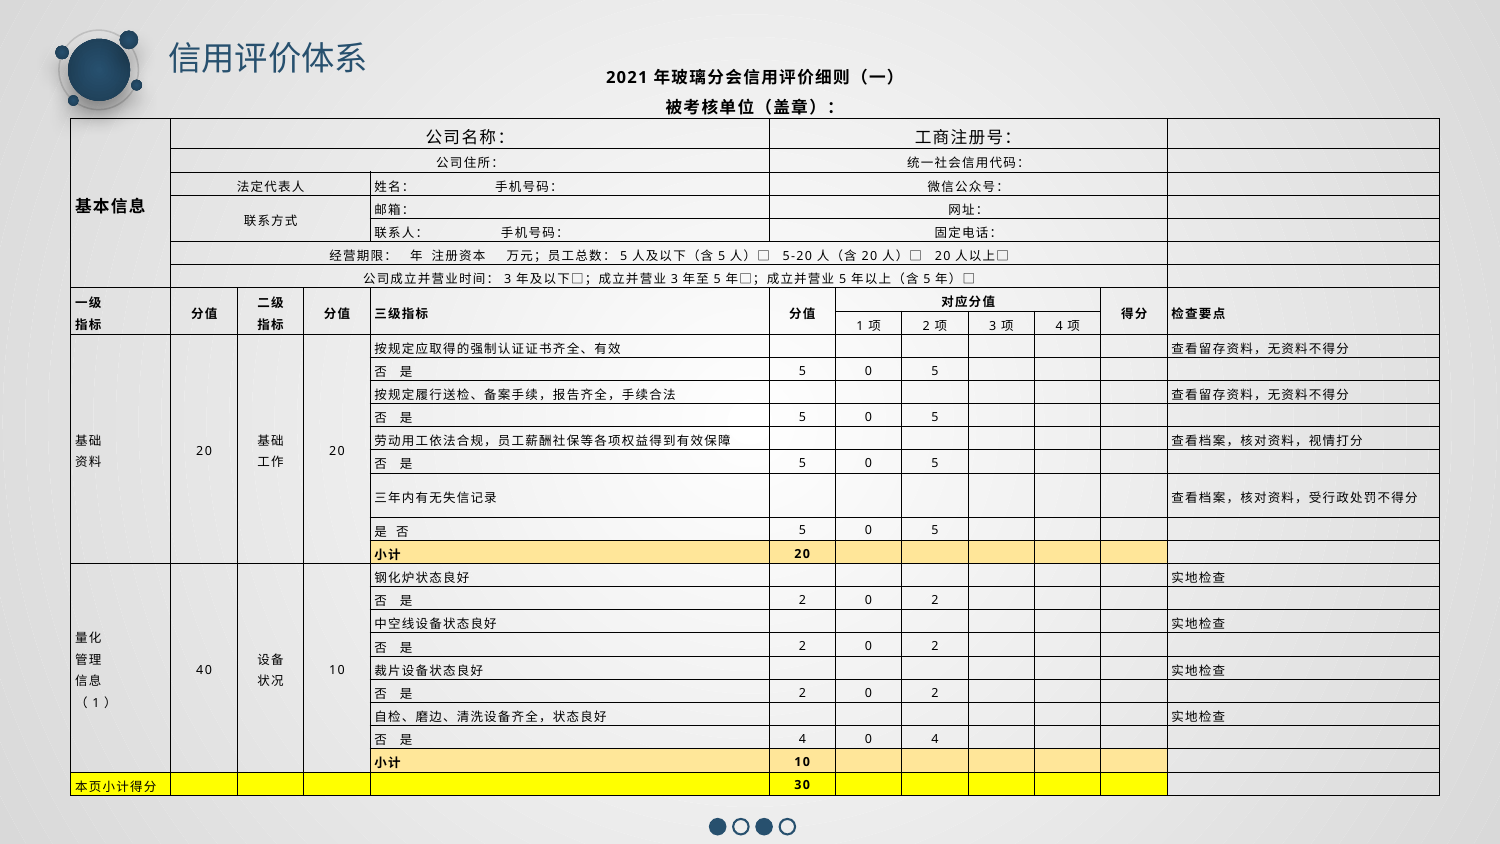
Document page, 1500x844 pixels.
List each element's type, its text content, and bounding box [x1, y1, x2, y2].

table_cell 实地检查 [1168, 657, 1439, 679]
table_cell 0 [836, 633, 901, 656]
table_cell 小计 [371, 541, 769, 563]
table_cell 2 [770, 587, 835, 609]
table_cell [1101, 541, 1167, 563]
table_cell [969, 450, 1034, 473]
table_cell 固定电话： [770, 219, 1167, 241]
table_cell [1168, 541, 1439, 563]
table_cell [1101, 518, 1167, 540]
table_cell [836, 427, 901, 449]
table_cell 0 [836, 518, 901, 540]
table_cell [836, 381, 901, 403]
table_cell [1168, 265, 1439, 287]
table_cell [836, 335, 901, 357]
table_cell [304, 773, 370, 795]
table_cell [969, 610, 1034, 632]
table_cell [1035, 749, 1100, 772]
table_cell [1101, 474, 1167, 517]
table_cell [836, 541, 901, 563]
table_cell 否 是 [371, 404, 769, 426]
table_cell 基础 工作 [238, 335, 303, 563]
table_cell [836, 657, 901, 679]
table_cell 分值 [304, 288, 370, 334]
table_cell [1168, 450, 1439, 473]
table_cell 姓名： 手机号码： [371, 173, 769, 195]
table_cell [1035, 381, 1100, 403]
table_cell 2项 [902, 312, 968, 334]
table_cell 是 否 [371, 518, 769, 540]
table_cell [969, 773, 1034, 795]
table_cell [1168, 404, 1439, 426]
table_header 2021年玻璃分会信用评价细则（一） [71, 58, 1439, 89]
table_cell [969, 703, 1034, 725]
table_cell [1168, 518, 1439, 540]
table_cell 4项 [1035, 312, 1100, 334]
table_cell 40 [171, 564, 237, 772]
table_cell 0 [836, 587, 901, 609]
table_cell 5 [770, 358, 835, 380]
table_cell [770, 610, 835, 632]
table_cell [969, 587, 1034, 609]
table_cell [1101, 381, 1167, 403]
table_cell 5 [770, 450, 835, 473]
table_cell [902, 335, 968, 357]
table_cell [1168, 633, 1439, 656]
table_cell 钢化炉状态良好 [371, 564, 769, 586]
table_cell 微信公众号： [770, 173, 1167, 195]
table_cell 3项 [969, 312, 1034, 334]
table_cell [969, 680, 1034, 702]
table_cell [1168, 219, 1439, 241]
table_cell [1101, 680, 1167, 702]
table_cell 联系方式 [171, 196, 370, 241]
table_cell [1101, 450, 1167, 473]
table_cell [1101, 358, 1167, 380]
table_cell [969, 474, 1034, 517]
table_cell [969, 726, 1034, 748]
table_cell [1101, 564, 1167, 586]
table_cell [1168, 587, 1439, 609]
table_cell 基础 资料 [71, 335, 170, 563]
table_cell [1101, 633, 1167, 656]
table_cell [902, 657, 968, 679]
table_cell 对应分值 [836, 288, 1100, 311]
table_cell 法定代表人 [171, 173, 370, 195]
table_cell 公司成立并营业时间：3年及以下□；成立并营业3年至5年□；成立并营业5年以上（含5年）□ [171, 265, 1167, 287]
table_cell 得分 [1101, 288, 1167, 334]
table_cell [969, 335, 1034, 357]
table_cell 联系人： 手机号码： [371, 219, 769, 241]
table_cell 工商注册号： [770, 119, 1167, 148]
table_cell [969, 427, 1034, 449]
table_cell [836, 773, 901, 795]
table_cell [1035, 358, 1100, 380]
table_cell [770, 564, 835, 586]
table_cell [1035, 587, 1100, 609]
table_cell 检查要点 [1168, 288, 1439, 334]
table_cell [770, 335, 835, 357]
table_cell [1101, 335, 1167, 357]
table_cell [770, 427, 835, 449]
table_cell [1101, 404, 1167, 426]
table_cell 5 [902, 450, 968, 473]
table_cell [902, 381, 968, 403]
table_cell 经营期限： 年 注册资本 万元；员工总数：5人及以下（含5人）□ 5-20人（含20人）□ 20人以上□ [171, 242, 1167, 264]
table_cell [1035, 541, 1100, 563]
table_cell 0 [836, 726, 901, 748]
table_cell 2 [902, 633, 968, 656]
table_cell [1168, 119, 1439, 148]
table_cell [1035, 427, 1100, 449]
table_cell 查看留存资料，无资料不得分 [1168, 381, 1439, 403]
table_cell [1035, 726, 1100, 748]
table_cell 20 [171, 335, 237, 563]
table_cell [902, 773, 968, 795]
table_cell [969, 564, 1034, 586]
table_cell [1035, 518, 1100, 540]
table_cell [1168, 149, 1439, 172]
table_cell [969, 541, 1034, 563]
table_cell [1101, 427, 1167, 449]
table_cell [1101, 587, 1167, 609]
table_cell 4 [902, 726, 968, 748]
table_cell 公司住所： [171, 149, 769, 172]
table_cell [1035, 450, 1100, 473]
table_cell [1035, 773, 1100, 795]
table_cell [969, 358, 1034, 380]
table_cell 三年内有无失信记录 [371, 474, 769, 517]
table_cell 小计 [371, 749, 769, 772]
table_cell 否 是 [371, 726, 769, 748]
table_cell [1035, 474, 1100, 517]
table_cell 0 [836, 450, 901, 473]
table_cell 否 是 [371, 450, 769, 473]
table_cell [1035, 564, 1100, 586]
table_cell [770, 474, 835, 517]
table_cell 查看档案，核对资料，受行政处罚不得分 [1168, 474, 1439, 517]
table_cell [1168, 242, 1439, 264]
table_cell 2 [902, 587, 968, 609]
table_cell 公司名称： [171, 119, 769, 148]
table_cell 2 [770, 633, 835, 656]
table_cell 1项 [836, 312, 901, 334]
table_cell [1101, 657, 1167, 679]
table_cell 网址： [770, 196, 1167, 218]
table_cell [836, 749, 901, 772]
table_cell [1168, 726, 1439, 748]
table_cell 按规定履行送检、备案手续，报告齐全，手续合法 [371, 381, 769, 403]
table_cell 10 [770, 749, 835, 772]
table_cell 否 是 [371, 633, 769, 656]
table_cell [1101, 610, 1167, 632]
table_cell [770, 381, 835, 403]
table_cell 邮箱： [371, 196, 769, 218]
table_cell [1168, 173, 1439, 195]
table_cell [1168, 680, 1439, 702]
table_cell [171, 773, 237, 795]
table_cell [902, 427, 968, 449]
table_cell [1101, 703, 1167, 725]
table_cell 量化 管理 信息 （1） [71, 564, 170, 772]
table_cell 4 [770, 726, 835, 748]
table_cell [1168, 358, 1439, 380]
table_cell [1035, 703, 1100, 725]
table_cell [1168, 196, 1439, 218]
table_cell [1035, 404, 1100, 426]
table_cell [969, 657, 1034, 679]
table_cell [969, 749, 1034, 772]
table_cell 20 [770, 541, 835, 563]
table_cell 否 是 [371, 358, 769, 380]
table_cell 按规定应取得的强制认证证书齐全、有效 [371, 335, 769, 357]
table_cell 5 [770, 404, 835, 426]
table_cell 二级 指标 [238, 288, 303, 334]
table_cell [902, 749, 968, 772]
table_cell [836, 703, 901, 725]
table_cell [969, 633, 1034, 656]
table_cell [902, 474, 968, 517]
table_cell [1101, 726, 1167, 748]
table_cell [1035, 680, 1100, 702]
table_cell [902, 610, 968, 632]
table_cell [1035, 610, 1100, 632]
table_cell [1101, 749, 1167, 772]
table_cell [1168, 749, 1439, 772]
table_cell [969, 518, 1034, 540]
table_cell 分值 [171, 288, 237, 334]
table_cell [902, 703, 968, 725]
table_cell 30 [770, 773, 835, 795]
table_cell 5 [902, 404, 968, 426]
table_cell [238, 773, 303, 795]
table_cell [1168, 773, 1439, 795]
table_cell [902, 541, 968, 563]
table_cell 查看档案，核对资料，视情打分 [1168, 427, 1439, 449]
table_cell 2 [902, 680, 968, 702]
table_cell 三级指标 [371, 288, 769, 334]
table_cell [1035, 633, 1100, 656]
table_cell 统一社会信用代码： [770, 149, 1167, 172]
table_cell 0 [836, 404, 901, 426]
table_cell 裁片设备状态良好 [371, 657, 769, 679]
table_cell [836, 564, 901, 586]
table_cell 被考核单位（盖章）： [71, 89, 1439, 118]
table_cell [1035, 657, 1100, 679]
table_cell 5 [770, 518, 835, 540]
table_cell 设备 状况 [238, 564, 303, 772]
table_cell 自检、磨边、清洗设备齐全，状态良好 [371, 703, 769, 725]
table_cell 实地检查 [1168, 564, 1439, 586]
table_cell 20 [304, 335, 370, 563]
table_cell 一级 指标 [71, 288, 170, 334]
table_cell 查看留存资料，无资料不得分 [1168, 335, 1439, 357]
table_cell [836, 474, 901, 517]
table_cell 2 [770, 680, 835, 702]
table_cell 中空线设备状态良好 [371, 610, 769, 632]
table_cell 0 [836, 358, 901, 380]
table_cell [1035, 335, 1100, 357]
table_cell 实地检查 [1168, 610, 1439, 632]
table_cell 5 [902, 358, 968, 380]
table_cell [371, 773, 769, 795]
table_cell [770, 657, 835, 679]
table_cell [902, 564, 968, 586]
table_cell 5 [902, 518, 968, 540]
table_cell 实地检查 [1168, 703, 1439, 725]
table_cell 否 是 [371, 587, 769, 609]
table_cell 0 [836, 680, 901, 702]
text_box 信用评价体系 [153, 30, 383, 58]
table_cell 基本信息 [71, 119, 170, 287]
table_cell 分值 [770, 288, 835, 334]
table_cell 否 是 [371, 680, 769, 702]
table_cell 本页小计得分 [71, 773, 170, 795]
table_cell [770, 703, 835, 725]
table_cell [969, 404, 1034, 426]
table_cell [1101, 773, 1167, 795]
table_cell [969, 381, 1034, 403]
table_cell 10 [304, 564, 370, 772]
table_cell [836, 610, 901, 632]
table_cell 劳动用工依法合规，员工薪酬社保等各项权益得到有效保障 [371, 427, 769, 449]
